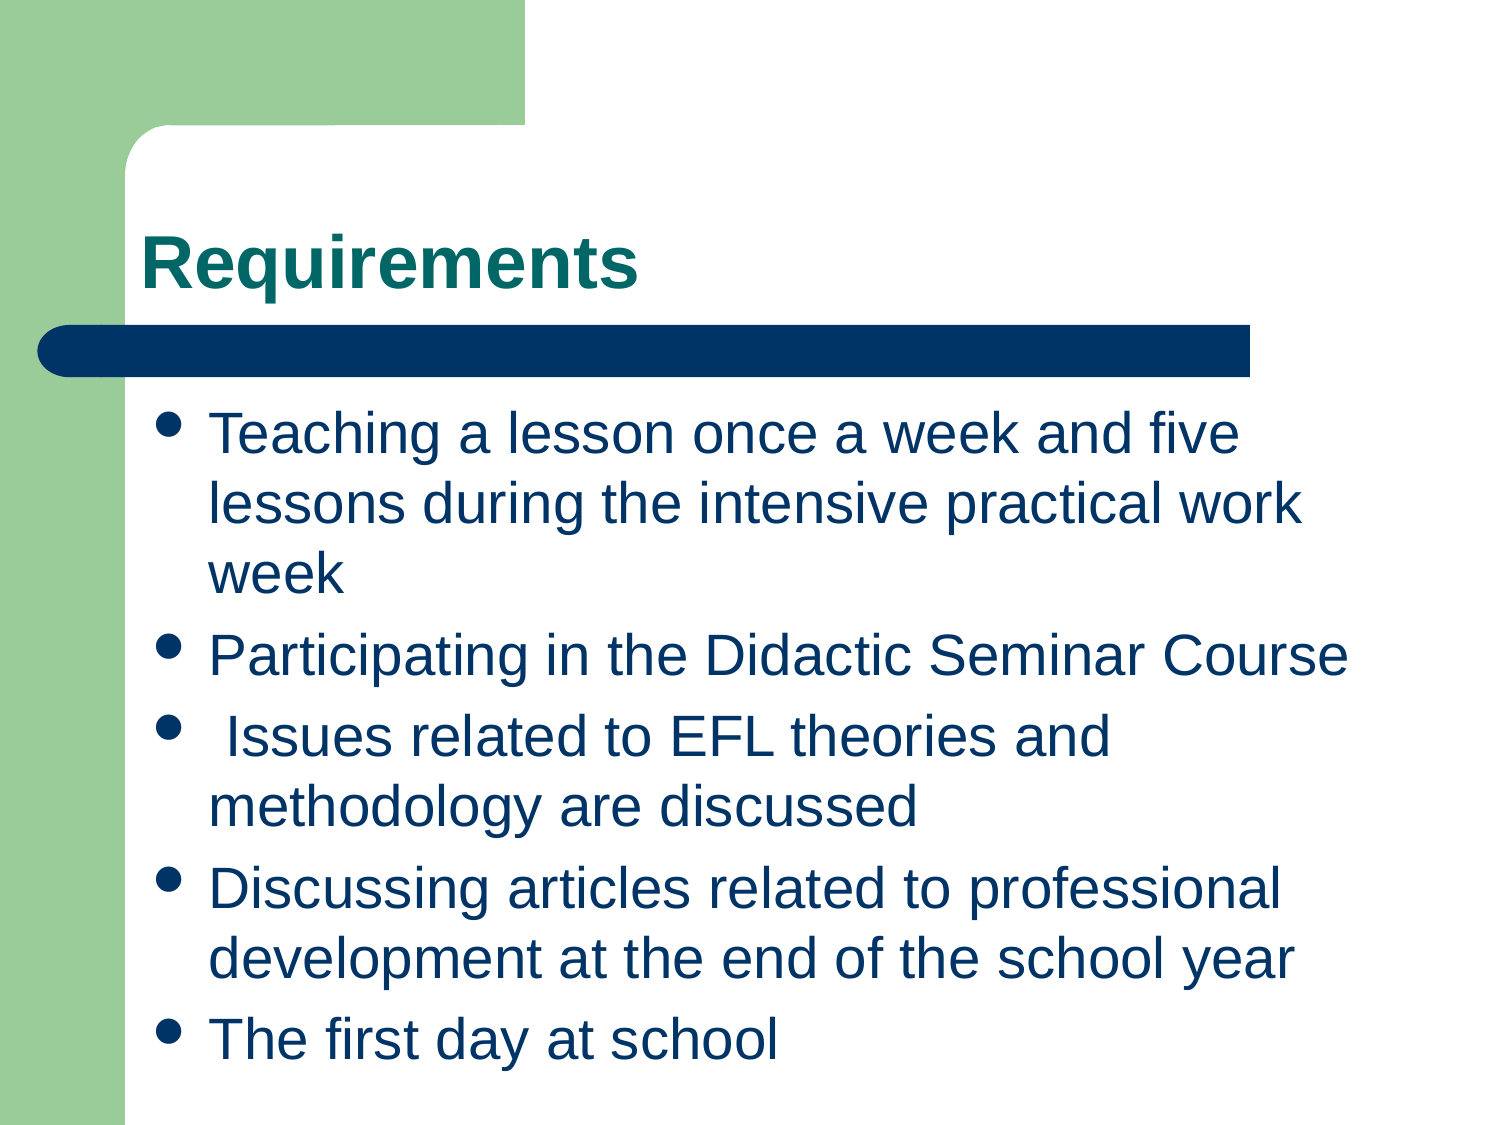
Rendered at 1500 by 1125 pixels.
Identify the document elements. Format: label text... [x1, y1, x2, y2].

title Requirements [124, 124, 1426, 313]
list Teaching a lesson once a week and five lessons during the intensive practical work week Participating in the Didactic Seminar Course Issues related to EFL theories and methodology are discussed Discussing articles related to professional development at the end of the school year The first day at school [137, 387, 1400, 999]
